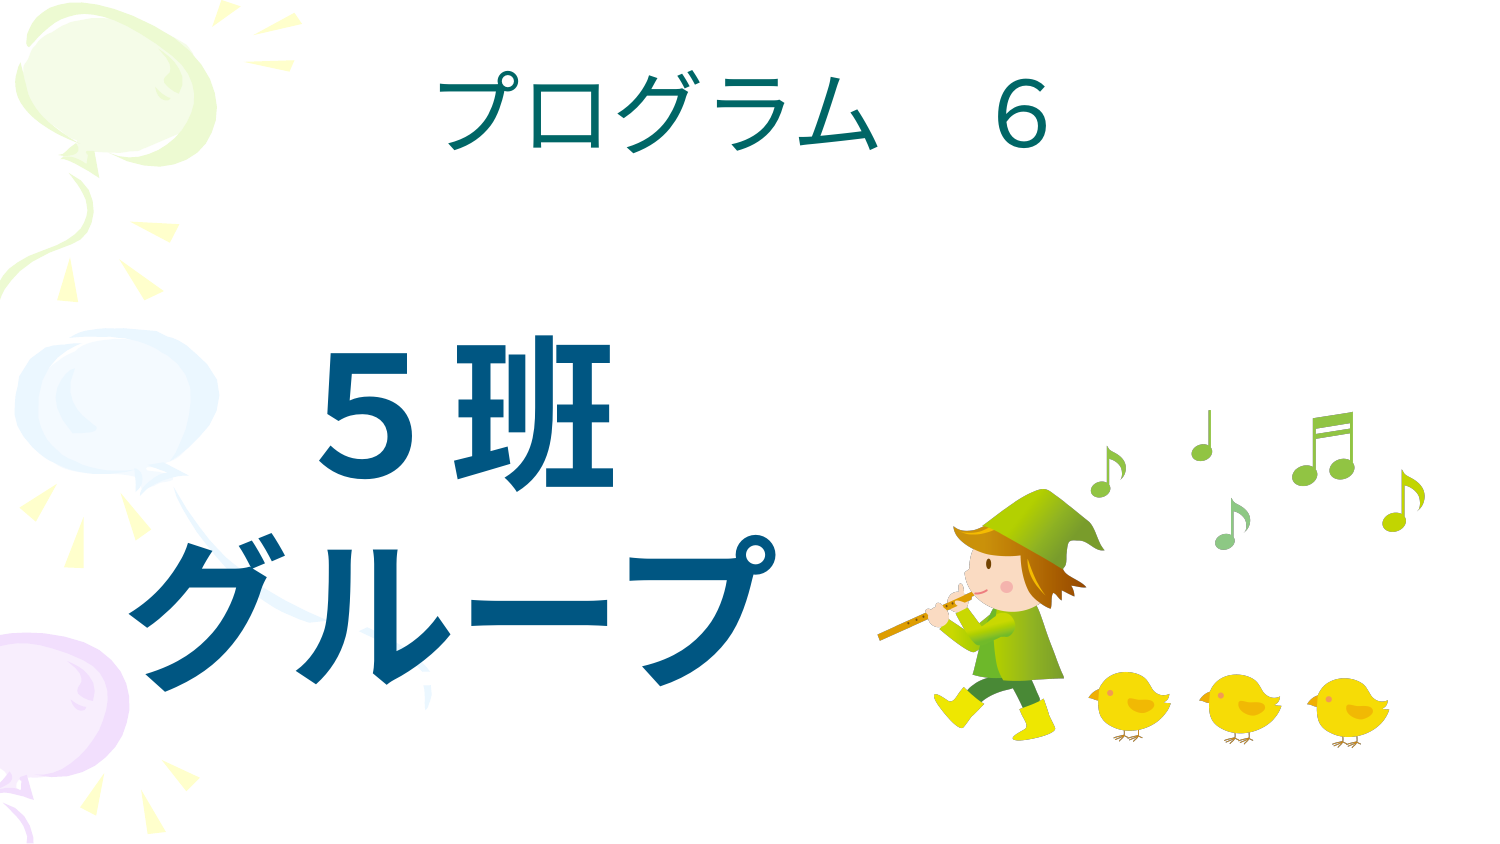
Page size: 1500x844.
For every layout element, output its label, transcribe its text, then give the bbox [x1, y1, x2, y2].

title プログラム ６ [72, 12, 1426, 175]
picture [875, 409, 1426, 750]
text_box ５班 グループ [73, 303, 829, 719]
